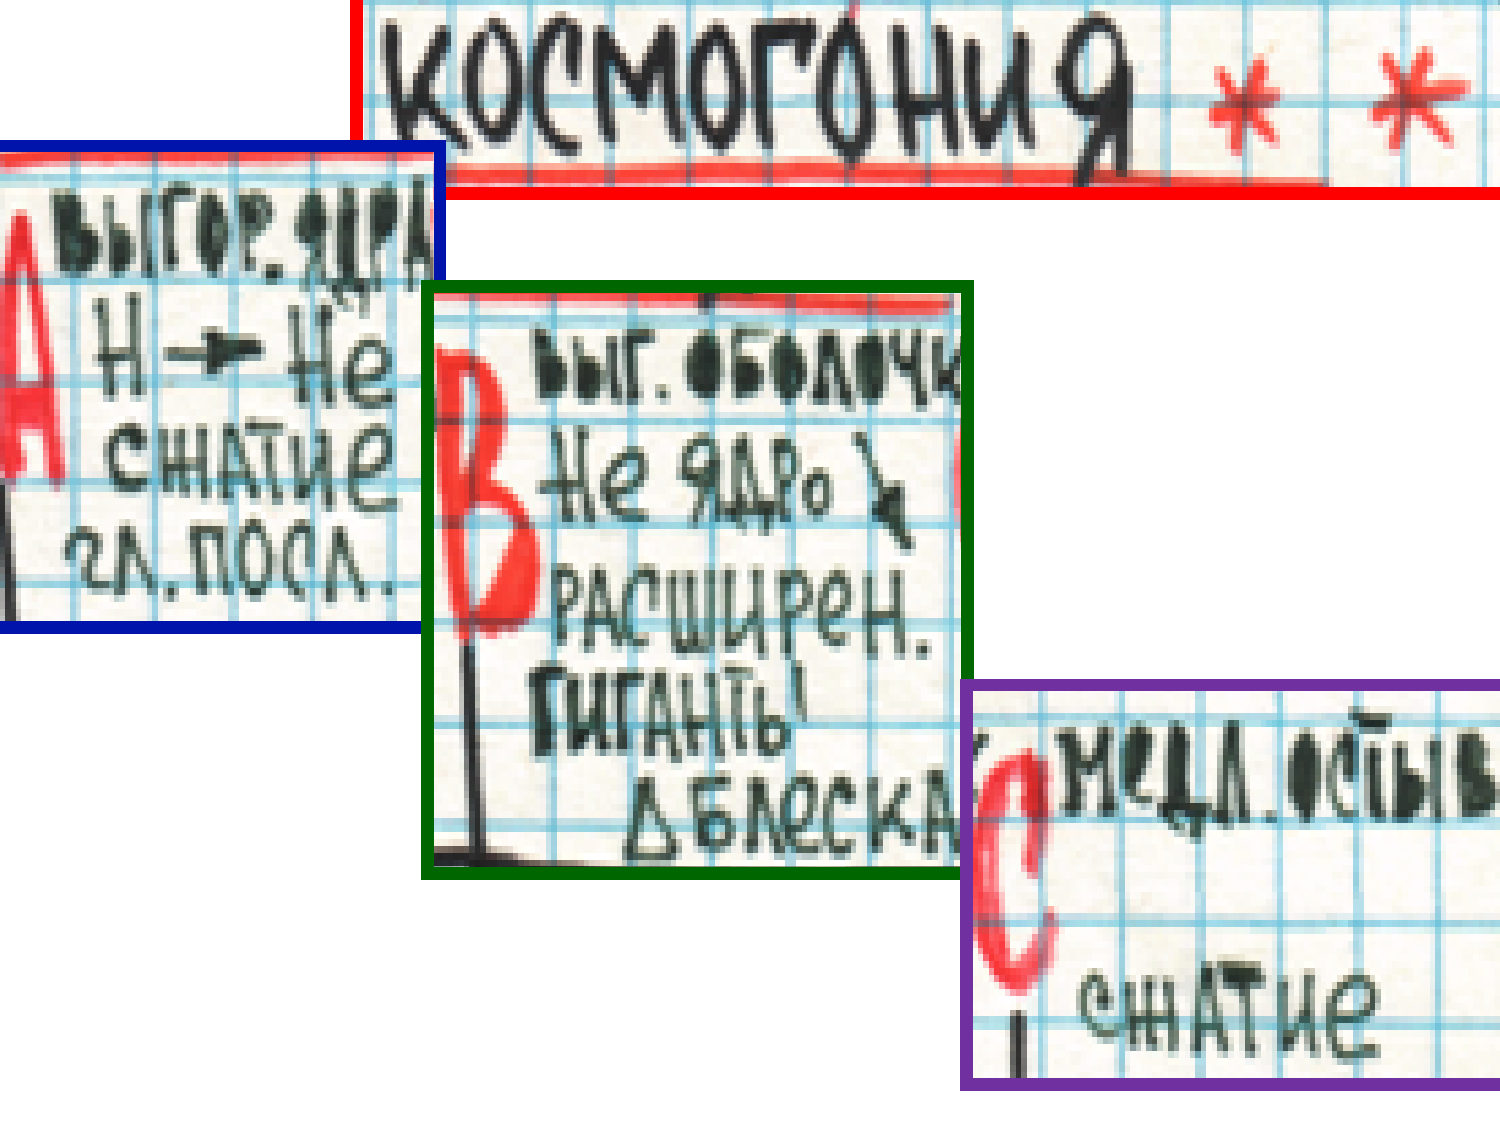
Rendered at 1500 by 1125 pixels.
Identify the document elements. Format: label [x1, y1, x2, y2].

picture [0, 0, 1500, 868]
picture [972, 691, 1500, 1079]
